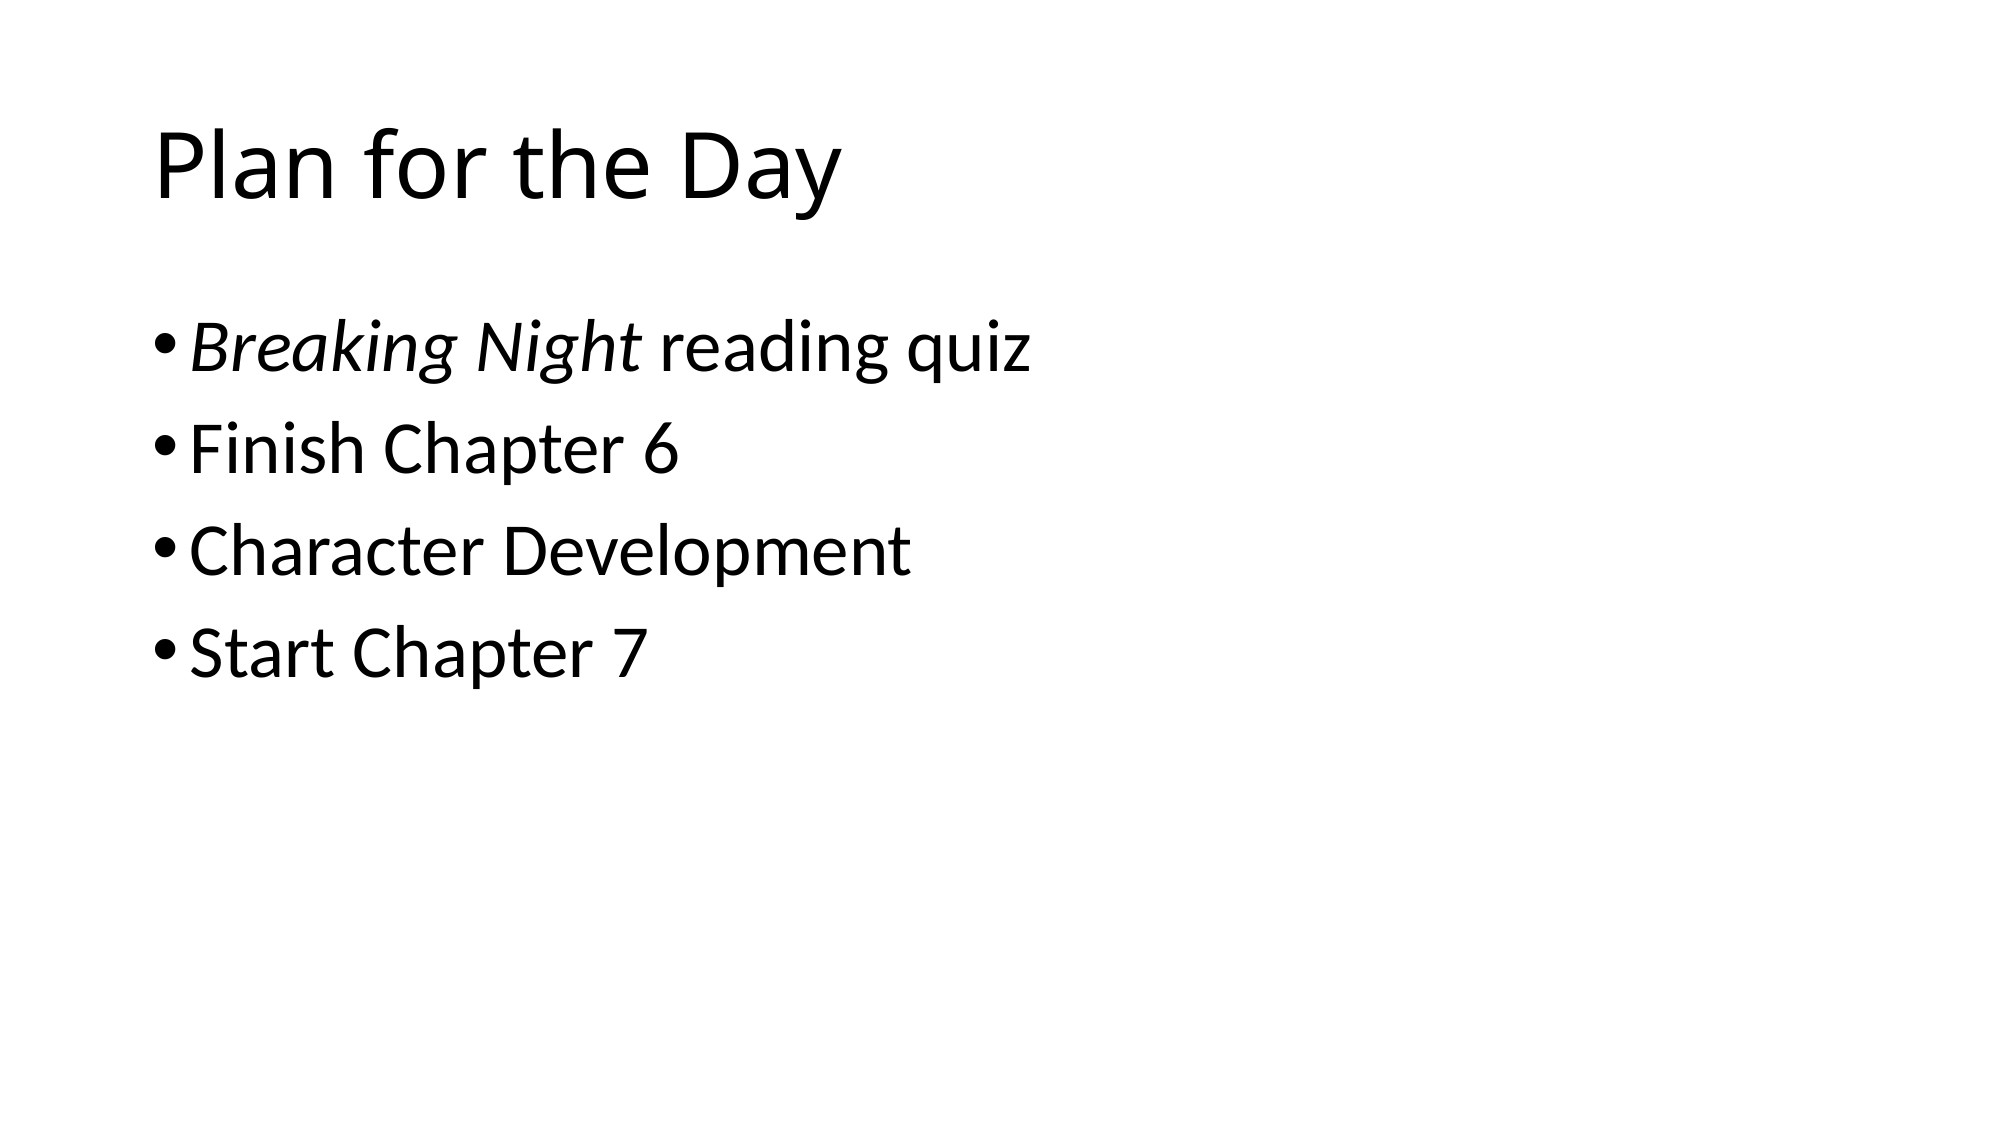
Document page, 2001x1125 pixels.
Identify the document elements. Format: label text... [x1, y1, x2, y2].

title Plan for the Day [137, 59, 1863, 278]
list Breaking Night reading quiz Finish Chapter 6 Character Development Start Chapter 7 [137, 299, 1863, 1014]
